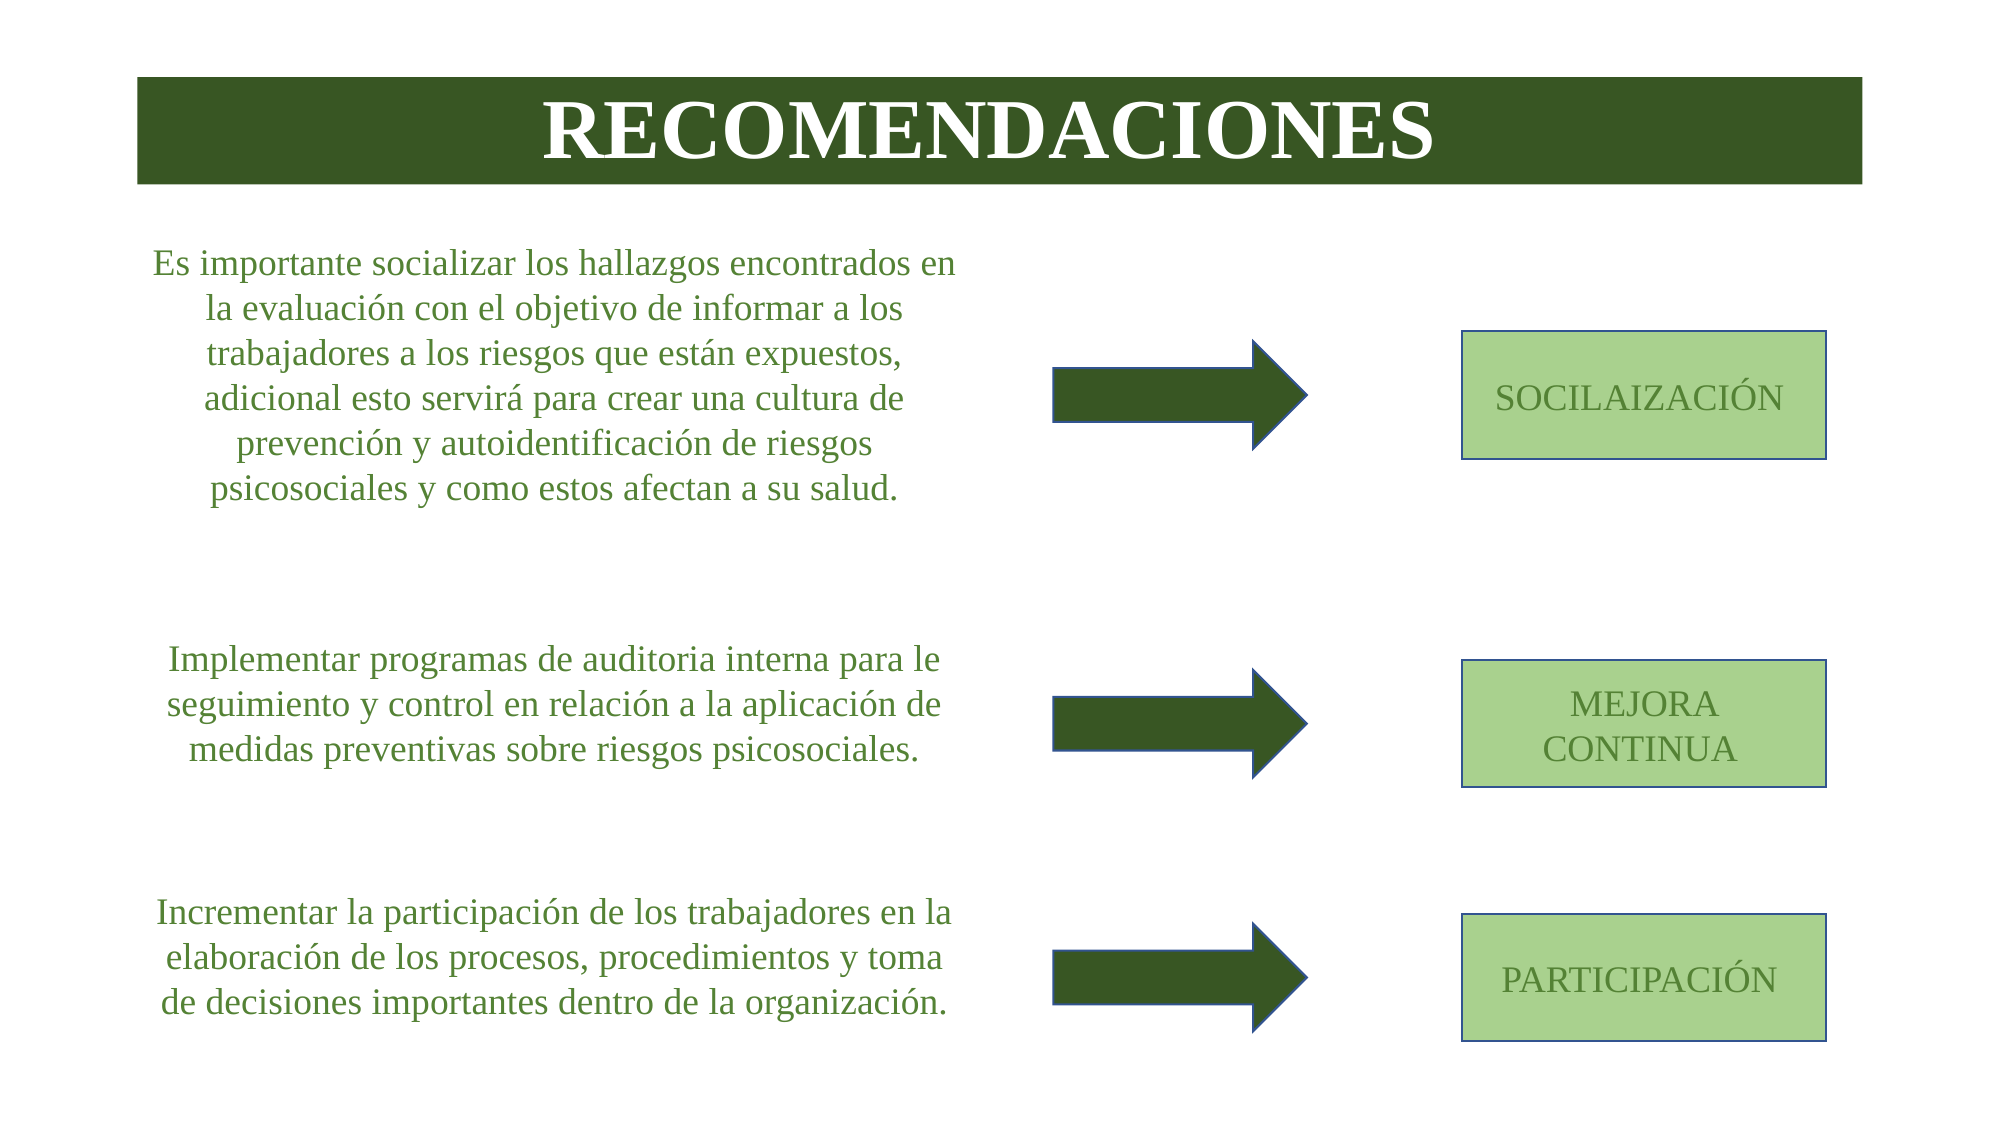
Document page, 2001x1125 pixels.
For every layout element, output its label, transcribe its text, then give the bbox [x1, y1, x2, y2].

text_box Incrementar la participación de los trabajadores en la elaboración de los procesos, procedimientos y toma de decisiones importantes dentro de la organización. [136, 854, 973, 1101]
text_box [1052, 921, 1309, 1034]
text_box PARTICIPACIÓN [1461, 913, 1827, 1042]
text_box SOCILAIZACIÓN [1461, 330, 1827, 460]
text_box [1052, 338, 1309, 452]
text_box Implementar programas de auditoria interna para le seguimiento y control en relación a la aplicación de medidas preventivas sobre riesgos psicosociales. [136, 621, 973, 826]
text_box [1052, 667, 1309, 780]
text_box MEJORA CONTINUA [1461, 659, 1827, 788]
title RECOMENDACIONES [137, 77, 1863, 185]
text_box Es importante socializar los hallazgos encontrados en la evaluación con el objetivo de informar a los trabajadores a los riesgos que están expuestos, adicional esto servirá para crear una cultura de prevención y autoidentificación de riesgos psicosociales y como estos afectan a su salud. [136, 197, 973, 593]
